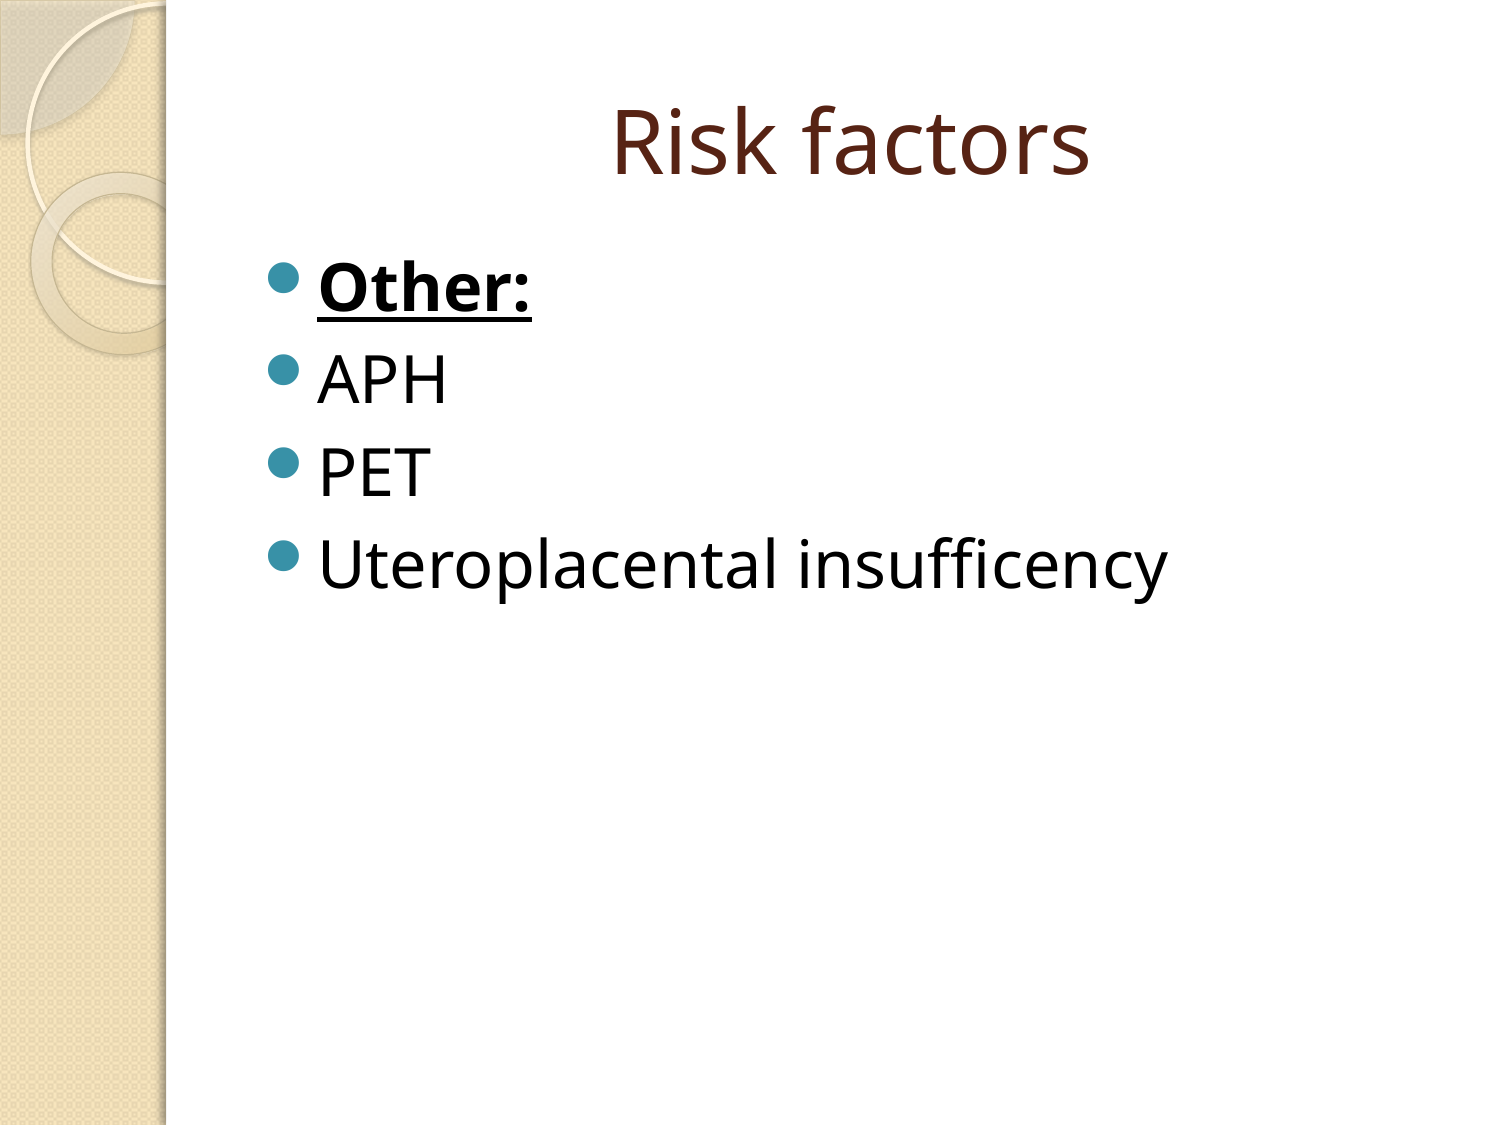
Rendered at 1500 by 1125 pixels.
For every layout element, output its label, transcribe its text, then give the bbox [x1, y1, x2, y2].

title Risk factors [235, 45, 1466, 233]
list Other: APH PET Uteroplacental insufficency [235, 237, 1466, 1025]
